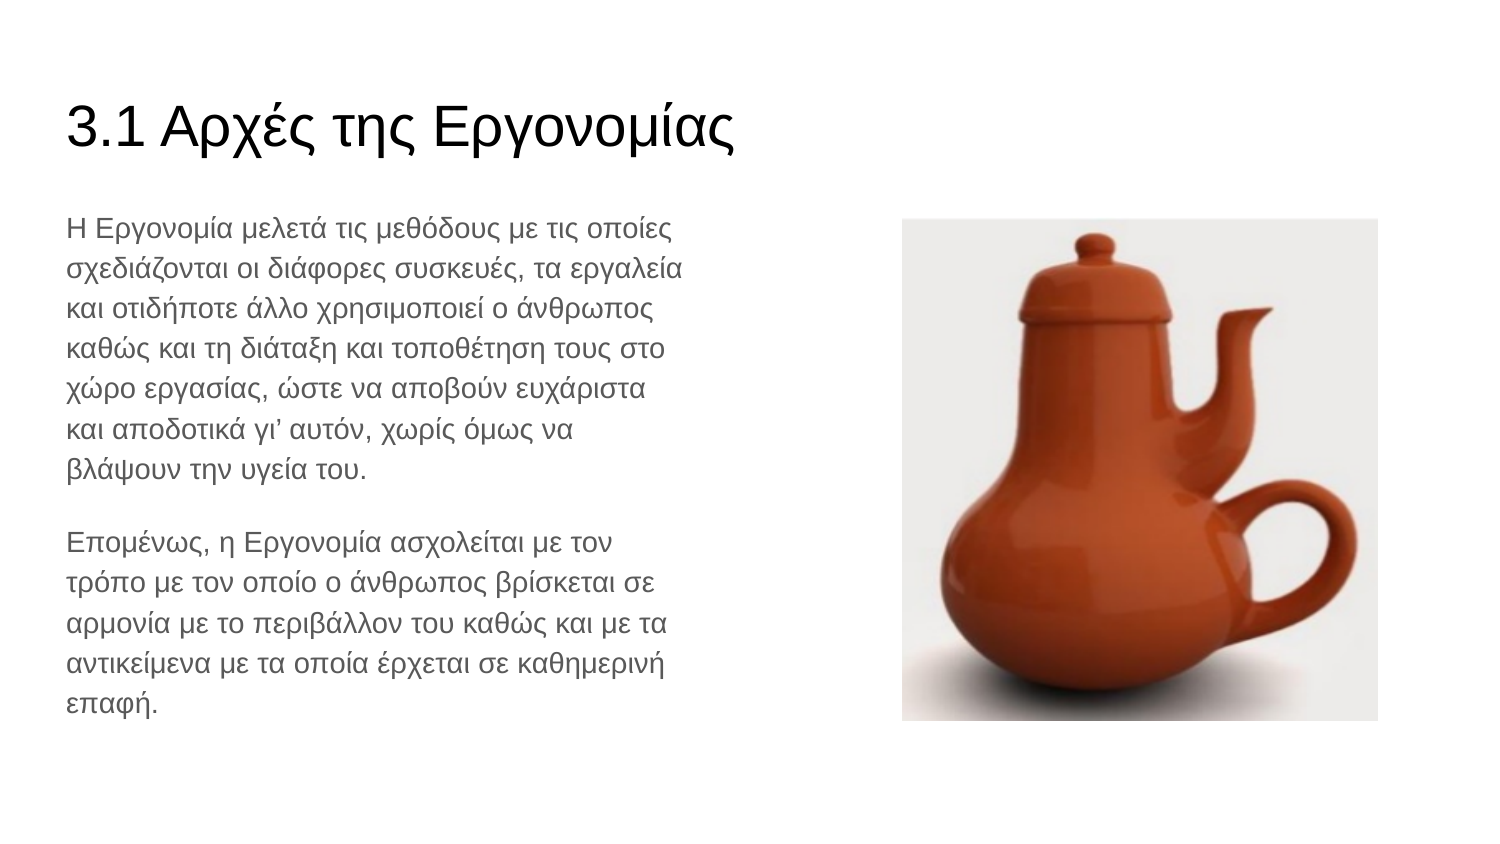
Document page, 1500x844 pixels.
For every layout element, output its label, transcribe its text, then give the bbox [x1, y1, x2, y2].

title 3.1 Αρχές της Εργονομίας [51, 72, 1449, 167]
list Η Εργονομία μελετά τις μεθόδους με τις οποίες σχεδιάζονται οι διάφορες συσκευές, τα εργαλεία και οτιδήποτε άλλο χρησιμοποιεί ο άνθρωπος καθώς και τη διάταξη και τοποθέτηση τους στο χώρο εργασίας, ώστε να αποβούν ευχάριστα και αποδοτικά γι’ αυτόν, χωρίς όμως να βλάψουν την υγεία του. Επομένως, η Εργονομία ασχολείται με τον τρόπο με τον οποίο ο άνθρωπος βρίσκεται σε αρμονία με το περιβάλλον του καθώς και με τα αντικείμενα με τα οποία έρχεται σε καθημερινή επαφή. [51, 189, 708, 750]
picture [902, 217, 1378, 721]
